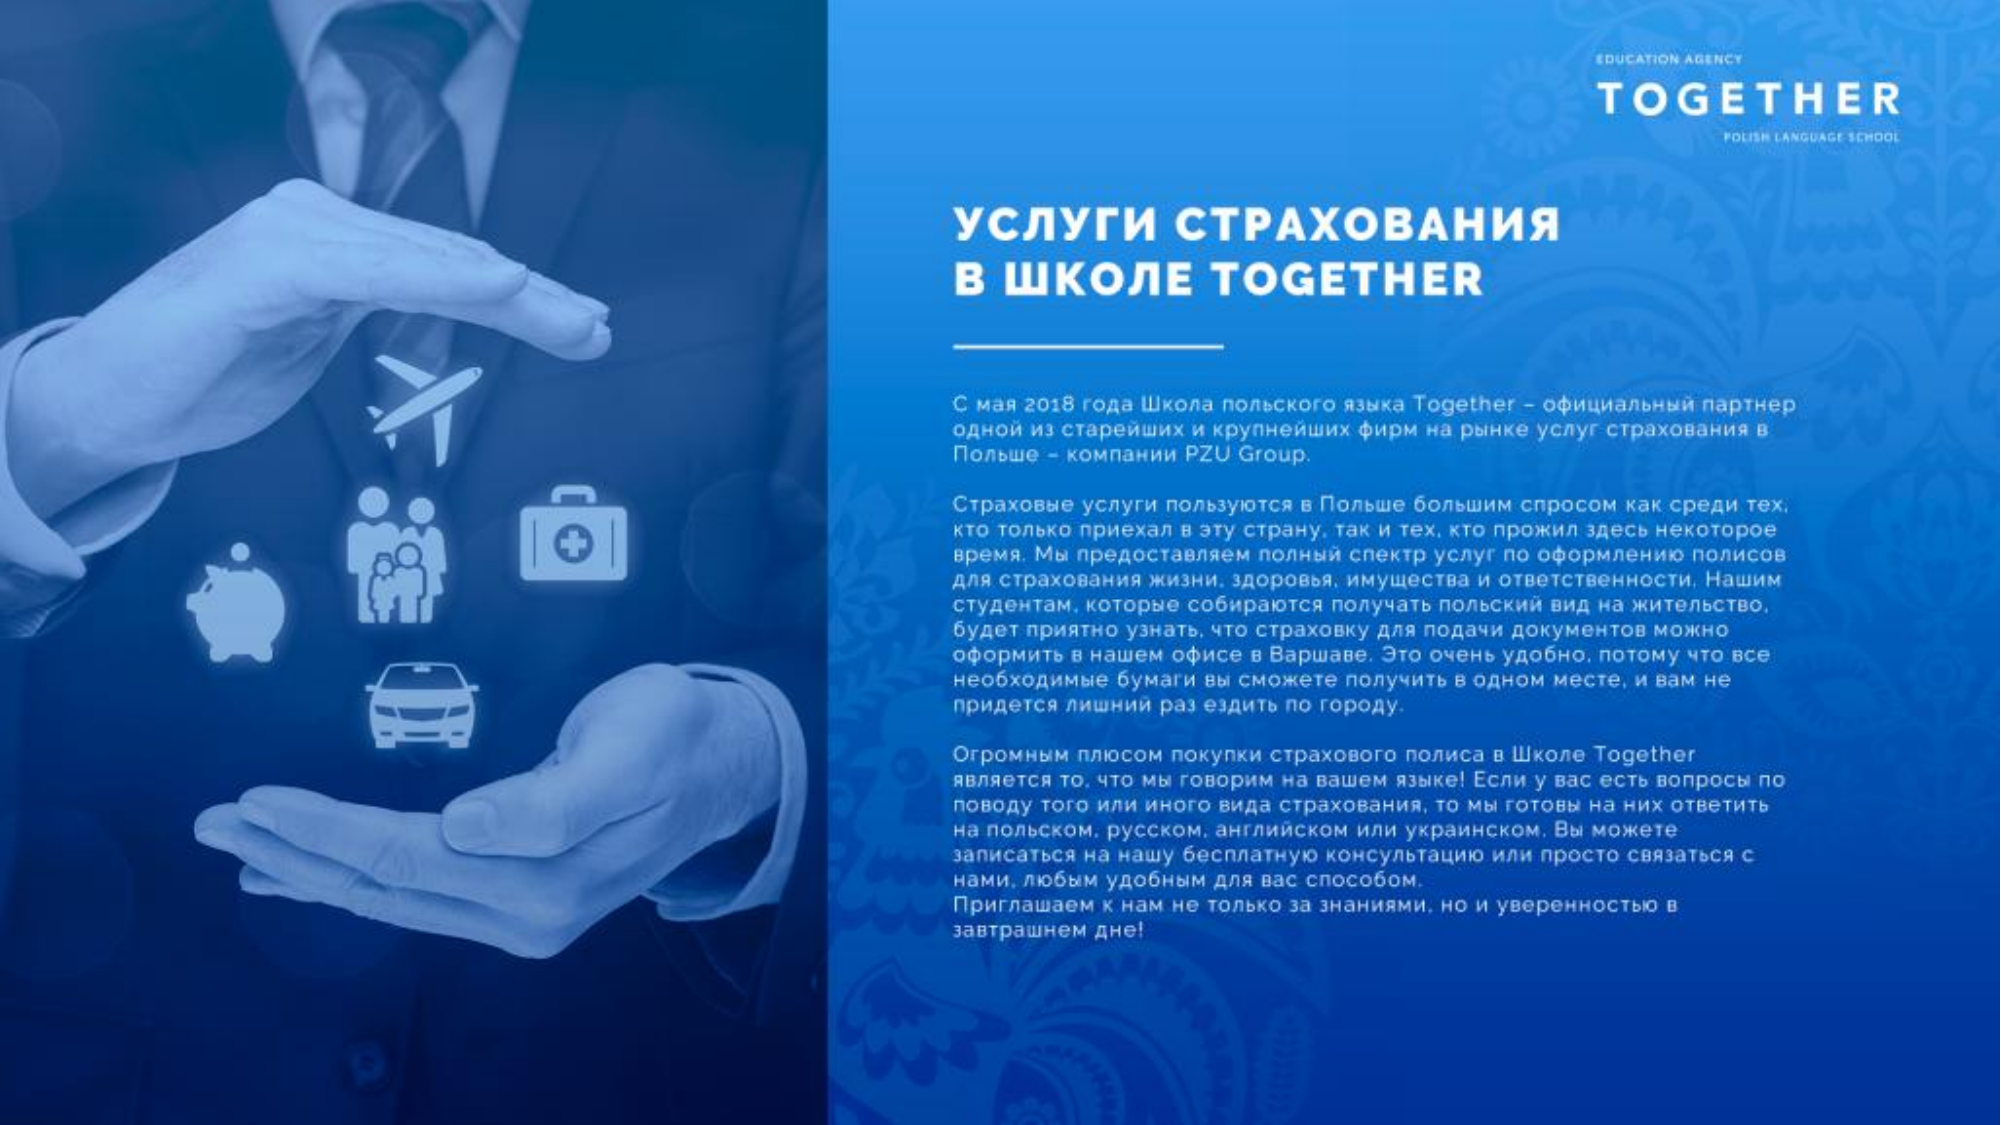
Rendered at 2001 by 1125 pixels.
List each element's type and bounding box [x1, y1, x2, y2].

list [0, 0, 2000, 1125]
